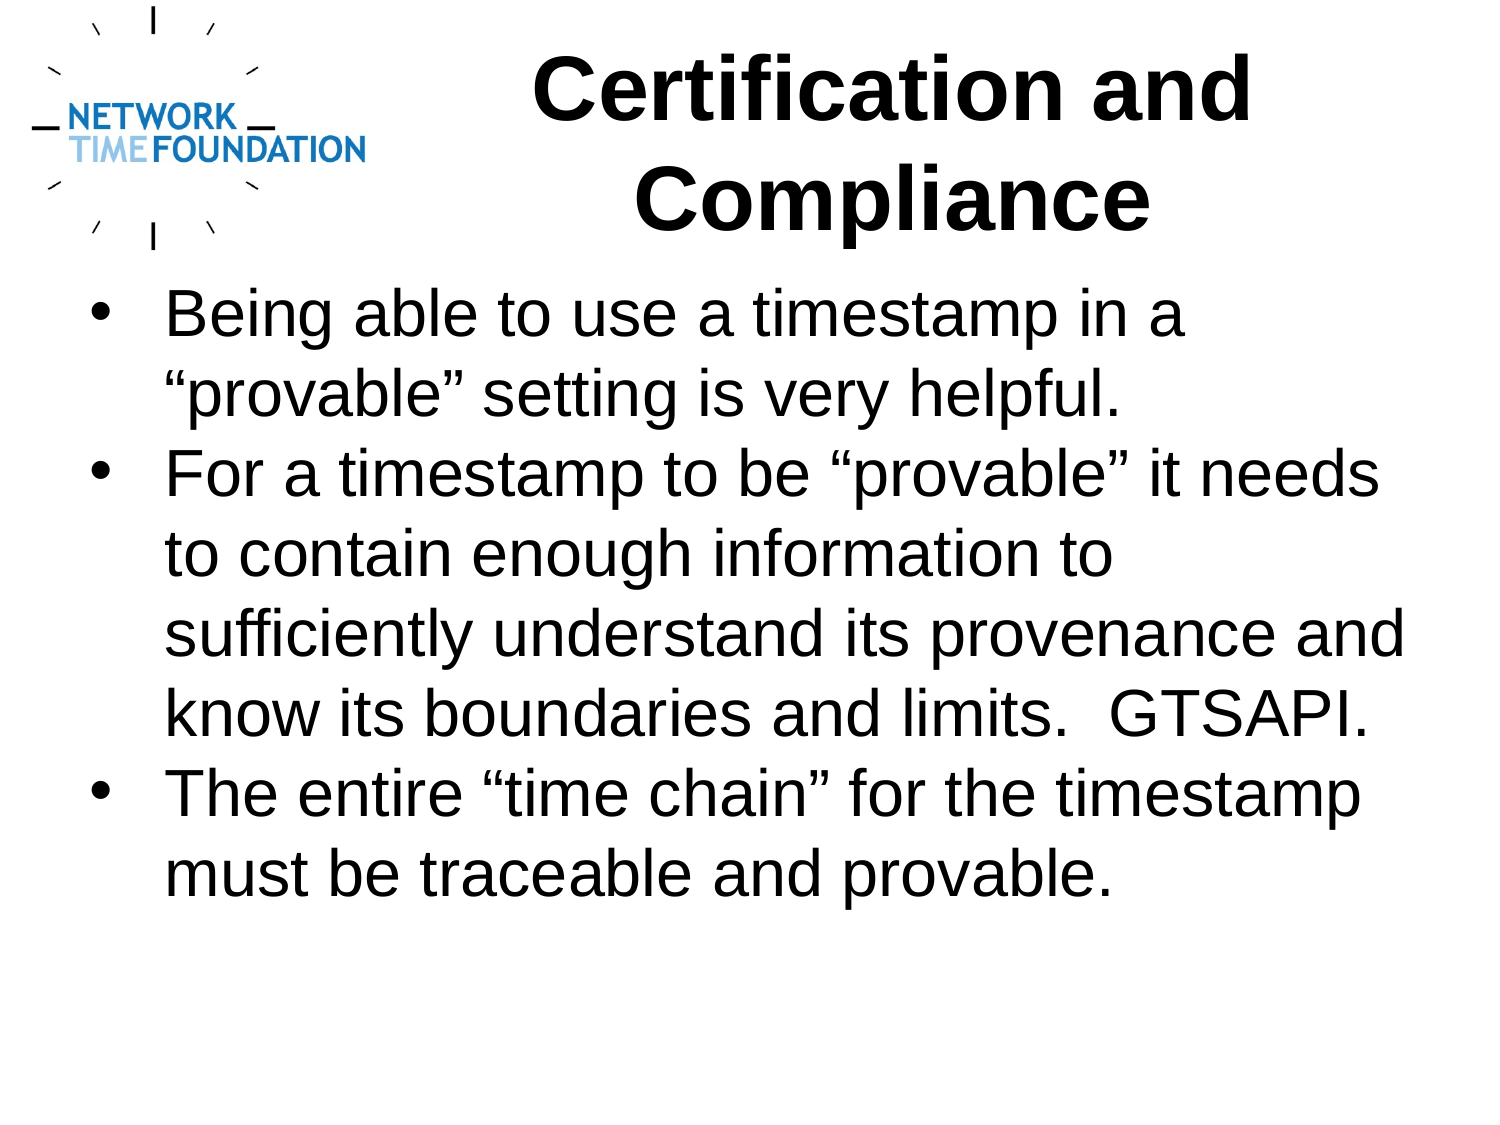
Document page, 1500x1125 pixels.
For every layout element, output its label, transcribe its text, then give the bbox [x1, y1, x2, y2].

text_box Certification and Compliance [362, 45, 1425, 233]
picture [24, 0, 375, 257]
text_box Being able to use a timestamp in a “provable” setting is very helpful. For a timestamp to be “provable” it needs to contain enough information to sufficiently understand its provenance and know its boundaries and limits. GTSAPI. The entire “time chain” for the timestamp must be traceable and provable. [75, 262, 1425, 1005]
